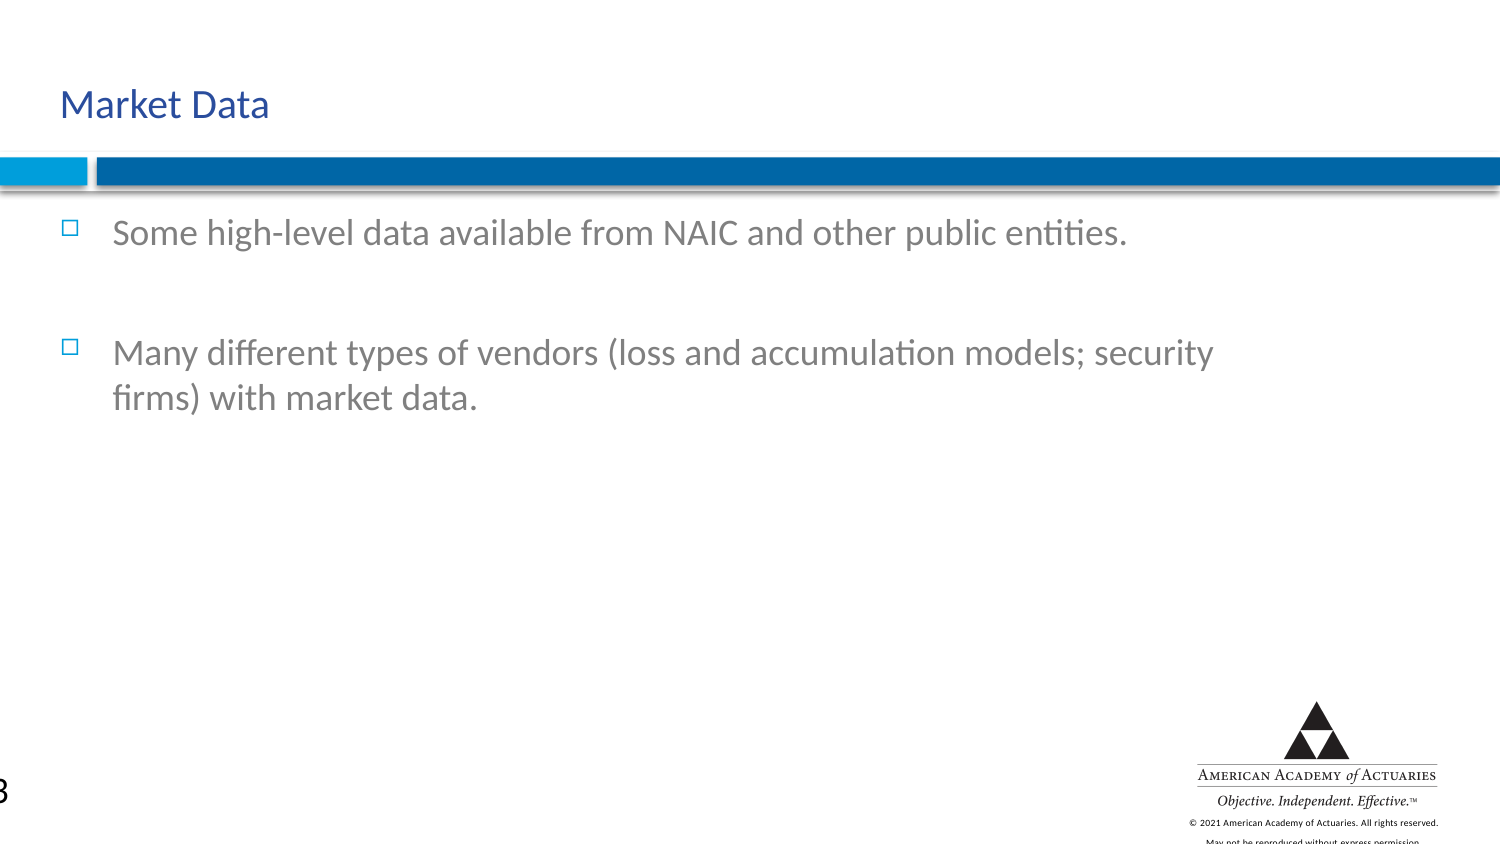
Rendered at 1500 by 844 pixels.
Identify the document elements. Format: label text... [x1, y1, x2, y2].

title Market Data [44, 41, 1271, 162]
list Some high-level data available from NAIC and other public entities. Many different types of vendors (loss and accumulation models; security firms) with market data. [45, 200, 1273, 783]
